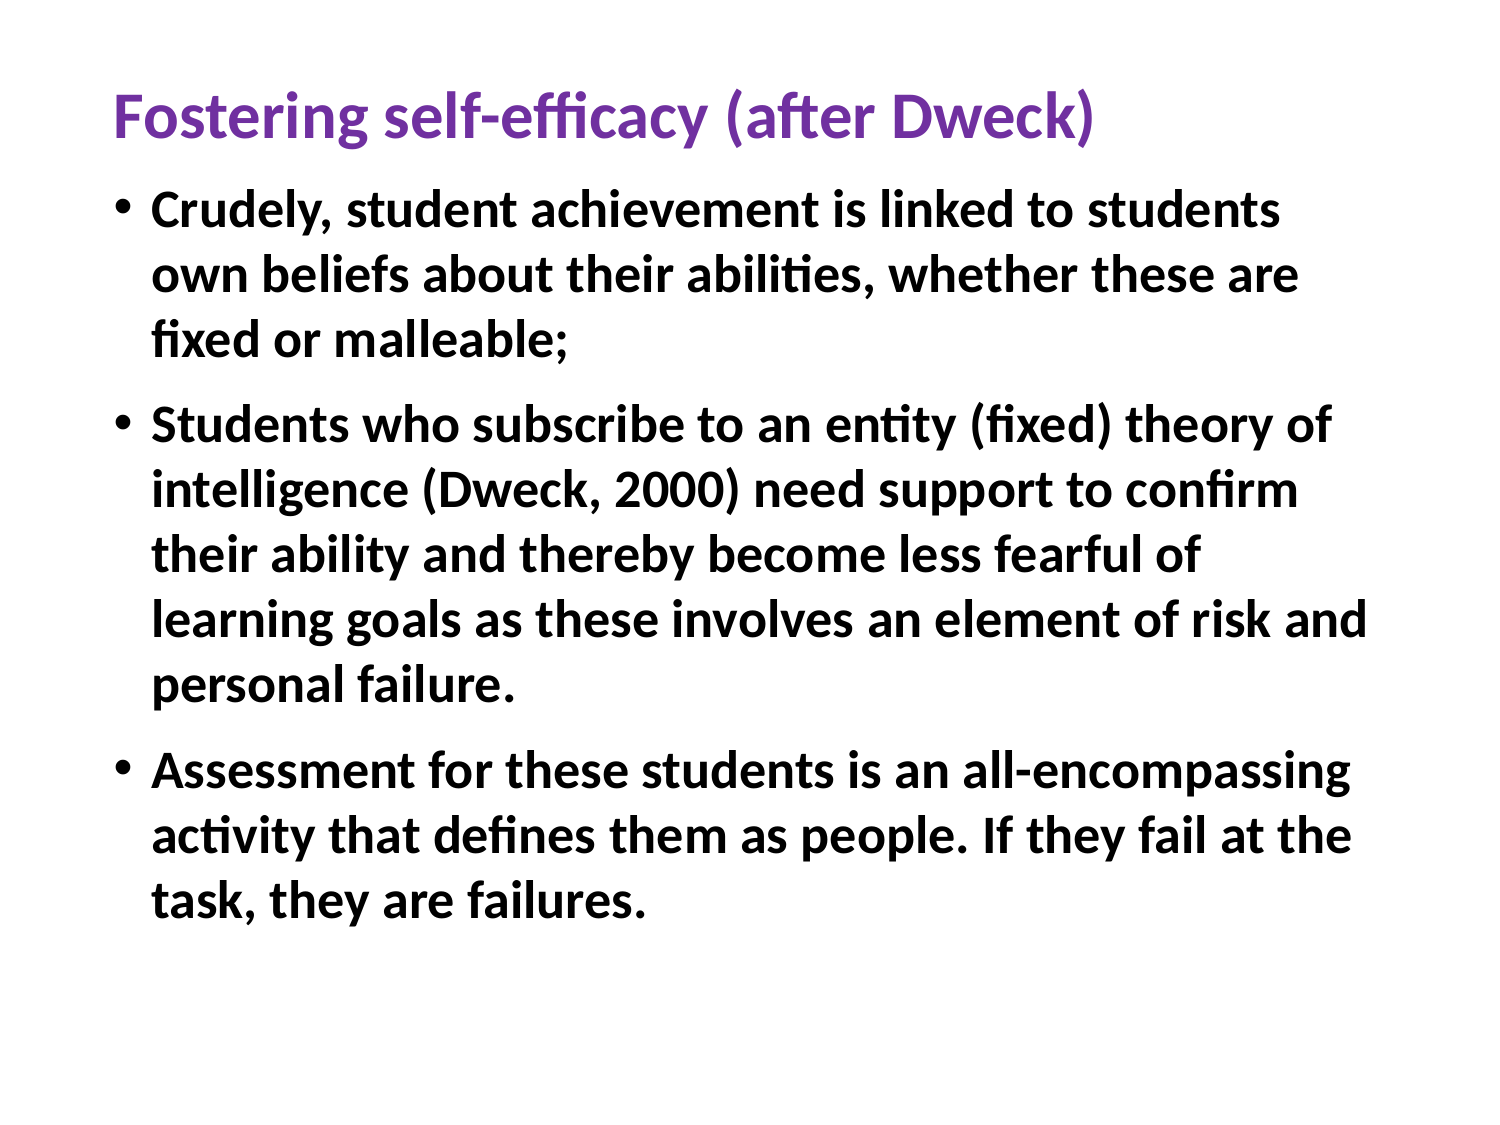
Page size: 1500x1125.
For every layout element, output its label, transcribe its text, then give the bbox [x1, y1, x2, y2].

list Crudely, student achievement is linked to students own beliefs about their abilities, whether these are fixed or malleable; Students who subscribe to an entity (fixed) theory of intelligence (Dweck, 2000) need support to confirm their ability and thereby become less fearful of learning goals as these involves an element of risk and personal failure. Assessment for these students is an all-encompassing activity that defines them as people. If they fail at the task, they are failures. [98, 165, 1393, 1047]
title Fostering self-efficacy (after Dweck) [98, 72, 1393, 161]
